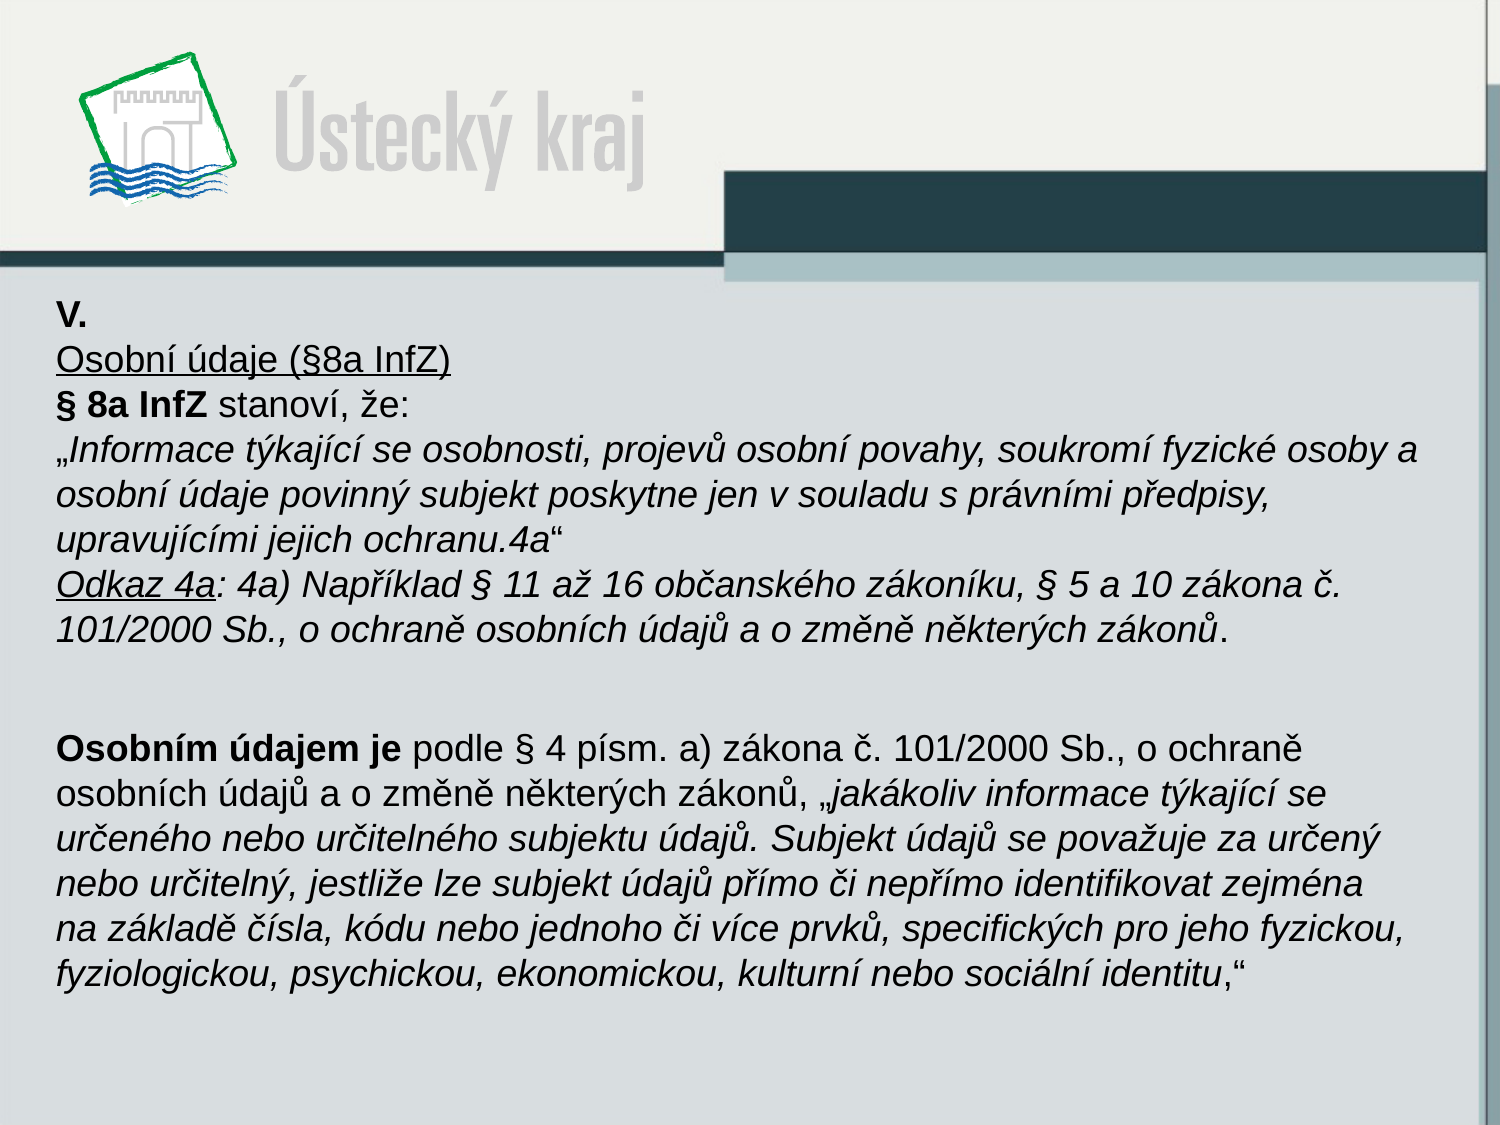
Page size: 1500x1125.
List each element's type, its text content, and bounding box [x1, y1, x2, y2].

picture [0, 0, 1500, 1125]
text_box V. Osobní údaje (§8a InfZ) § 8a InfZ stanoví, že: „Informace týkající se osobnosti, projevů osobní povahy, soukromí fyzické osoby a osobní údaje povinný subjekt poskytne jen v souladu s právními předpisy, upravujícími jejich ochranu.4a“ Odkaz 4a: 4a) Například § 11 až 16 občanského zákoníku, § 5 a 10 zákona č. 101/2000 Sb., o ochraně osobních údajů a o změně některých zákonů. [41, 282, 1459, 657]
text_box Osobním údajem je podle § 4 písm. a) zákona č. 101/2000 Sb., o ochraně osobních údajů a o změně některých zákonů, „jakákoliv informace týkající se určeného nebo určitelného subjektu údajů. Subjekt údajů se považuje za určený nebo určitelný, jestliže lze subjekt údajů přímo či nepřímo identifikovat zejména na základě čísla, kódu nebo jednoho či více prvků, specifických pro jeho fyzickou, fyziologickou, psychickou, ekonomickou, kulturní nebo sociální identitu,“ [41, 716, 1424, 1001]
